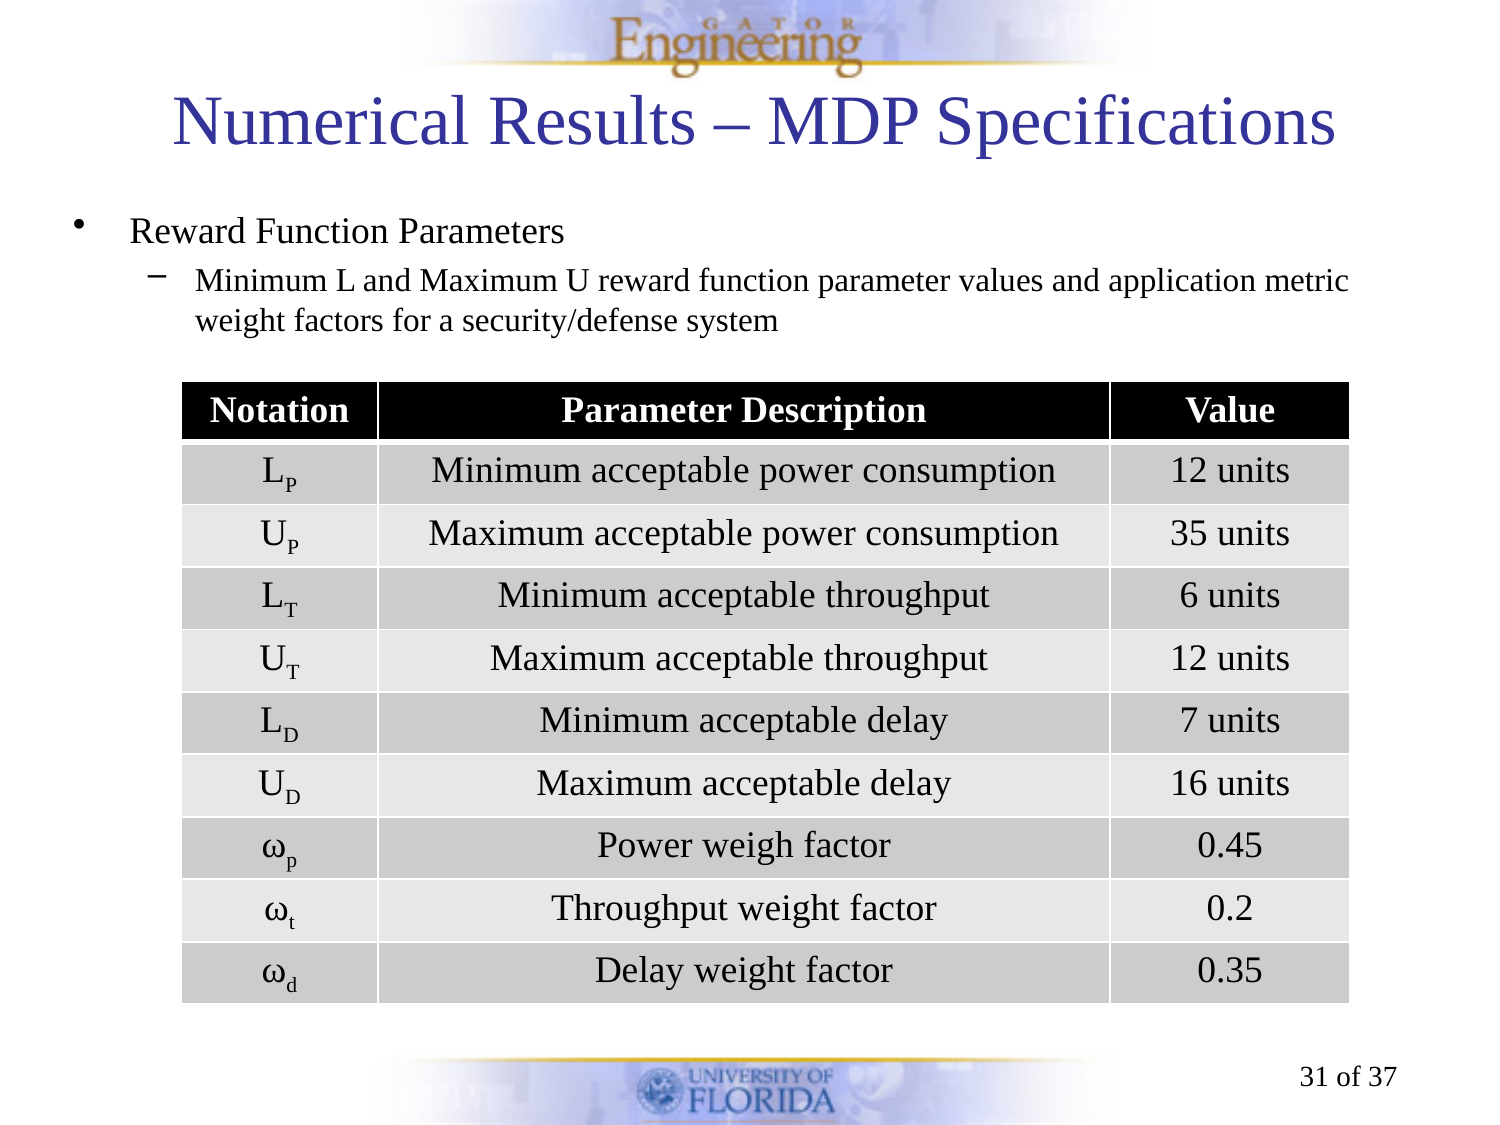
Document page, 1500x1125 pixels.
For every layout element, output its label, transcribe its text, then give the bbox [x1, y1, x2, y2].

table_cell Power weigh factor [379, 818, 1109, 878]
table_cell 0.2 [1111, 880, 1349, 941]
table_cell Throughput weight factor [379, 880, 1109, 941]
table_cell 16 units [1111, 755, 1349, 816]
table_header Notation [182, 382, 377, 439]
table_cell ωt [182, 880, 377, 941]
text_box Reward Function Parameters Minimum L and Maximum U reward function parameter values and application metric weight factors for a security/defense system [58, 199, 1446, 1041]
table_cell Delay weight factor [379, 943, 1109, 1003]
table_header Value [1111, 382, 1349, 439]
table_cell 0.45 [1111, 818, 1349, 878]
table_cell ωd [182, 943, 377, 1003]
table_cell UT [182, 630, 377, 691]
table_cell 12 units [1111, 630, 1349, 691]
table_cell Minimum acceptable power consumption [379, 445, 1109, 504]
table_cell 0.35 [1111, 943, 1349, 1003]
table_cell UP [182, 505, 377, 566]
table_cell ωp [182, 818, 377, 878]
table_header Parameter Description [379, 382, 1109, 439]
table_cell UD [182, 755, 377, 816]
table_cell 12 units [1111, 445, 1349, 504]
table_cell 35 units [1111, 505, 1349, 566]
table_cell 6 units [1111, 568, 1349, 629]
table_cell 7 units [1111, 693, 1349, 753]
picture [0, 0, 1500, 1125]
table_cell Maximum acceptable delay [379, 755, 1109, 816]
table_cell LD [182, 693, 377, 753]
table_cell LT [182, 568, 377, 629]
table_cell Maximum acceptable throughput [379, 630, 1109, 691]
title Numerical Results – MDP Specifications [28, 21, 1483, 210]
table_cell Minimum acceptable throughput [379, 568, 1109, 629]
table_cell Minimum acceptable delay [379, 693, 1109, 753]
table_cell Maximum acceptable power consumption [379, 505, 1109, 566]
table_cell LP [182, 445, 377, 504]
